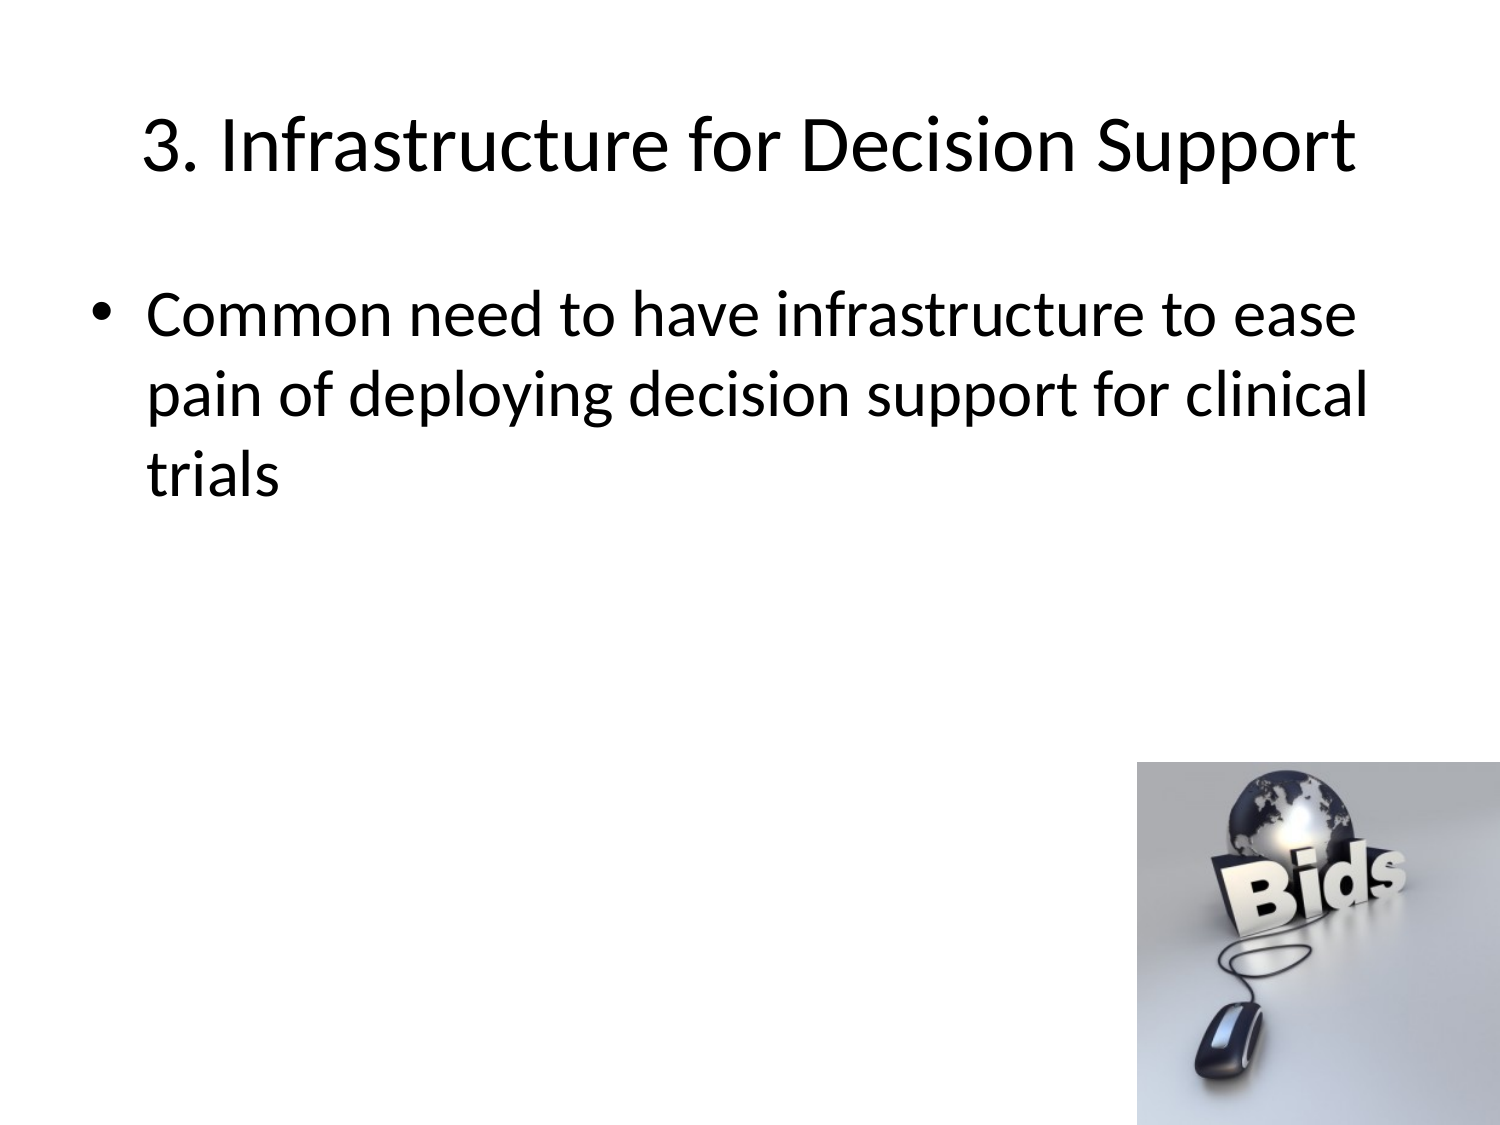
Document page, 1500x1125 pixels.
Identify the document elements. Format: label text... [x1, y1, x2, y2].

title 3. Infrastructure for Decision Support [75, 45, 1425, 233]
picture [1137, 762, 1500, 1125]
list Common need to have infrastructure to ease pain of deploying decision support for clinical trials [75, 262, 1425, 1005]
